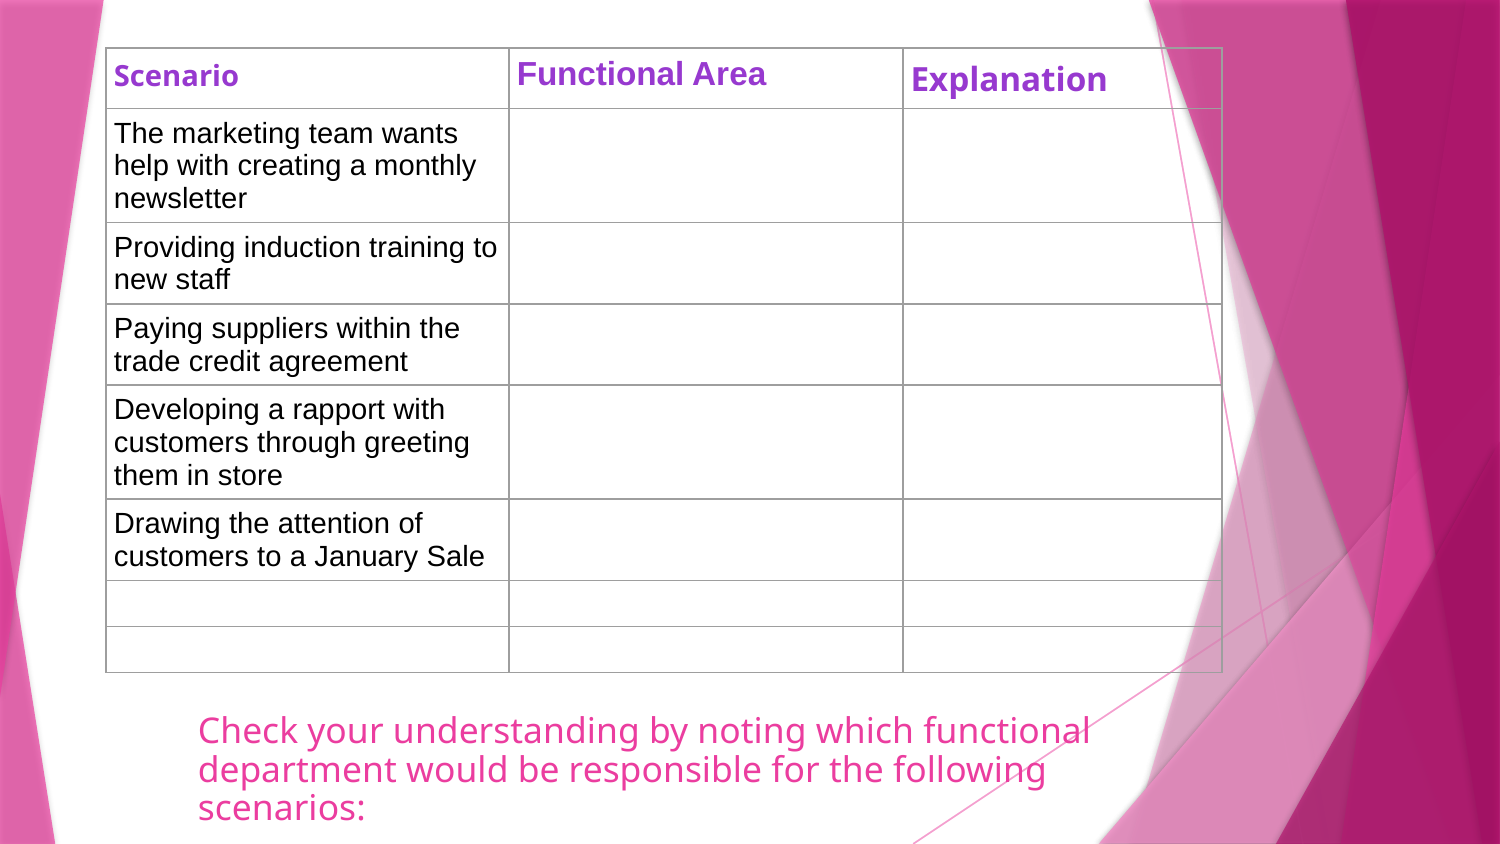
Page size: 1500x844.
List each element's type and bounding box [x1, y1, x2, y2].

text_box [0, 0, 1500, 844]
